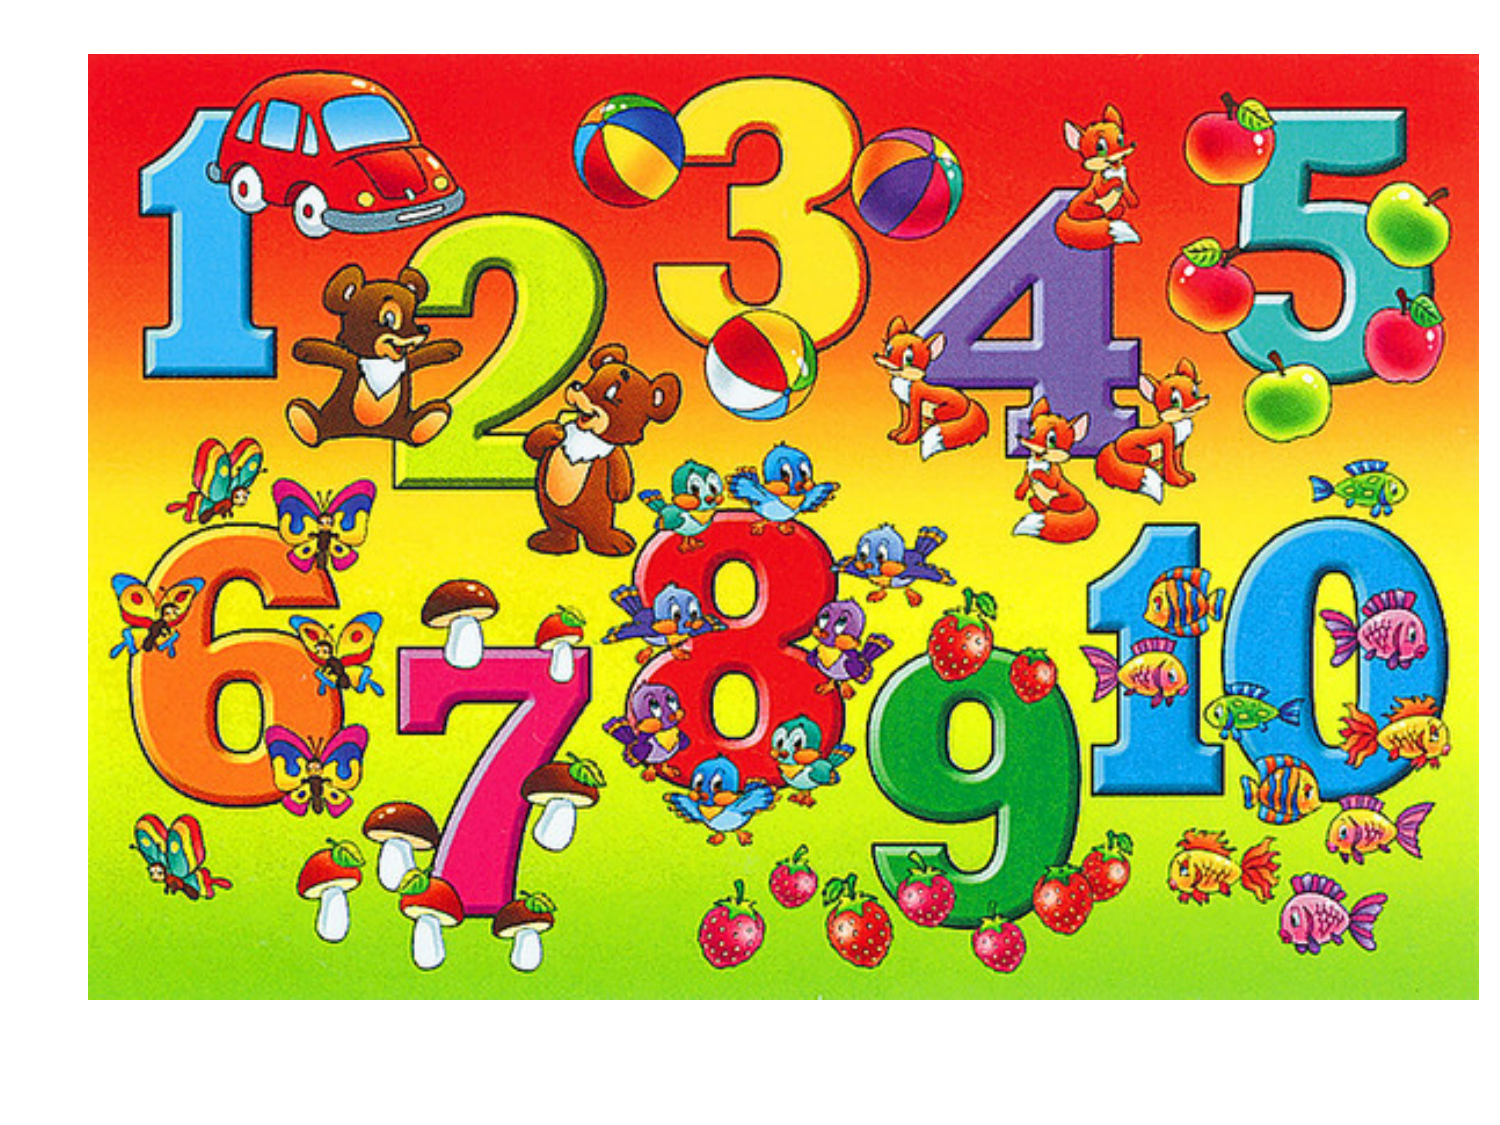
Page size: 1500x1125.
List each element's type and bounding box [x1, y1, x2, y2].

picture [88, 54, 1479, 1000]
